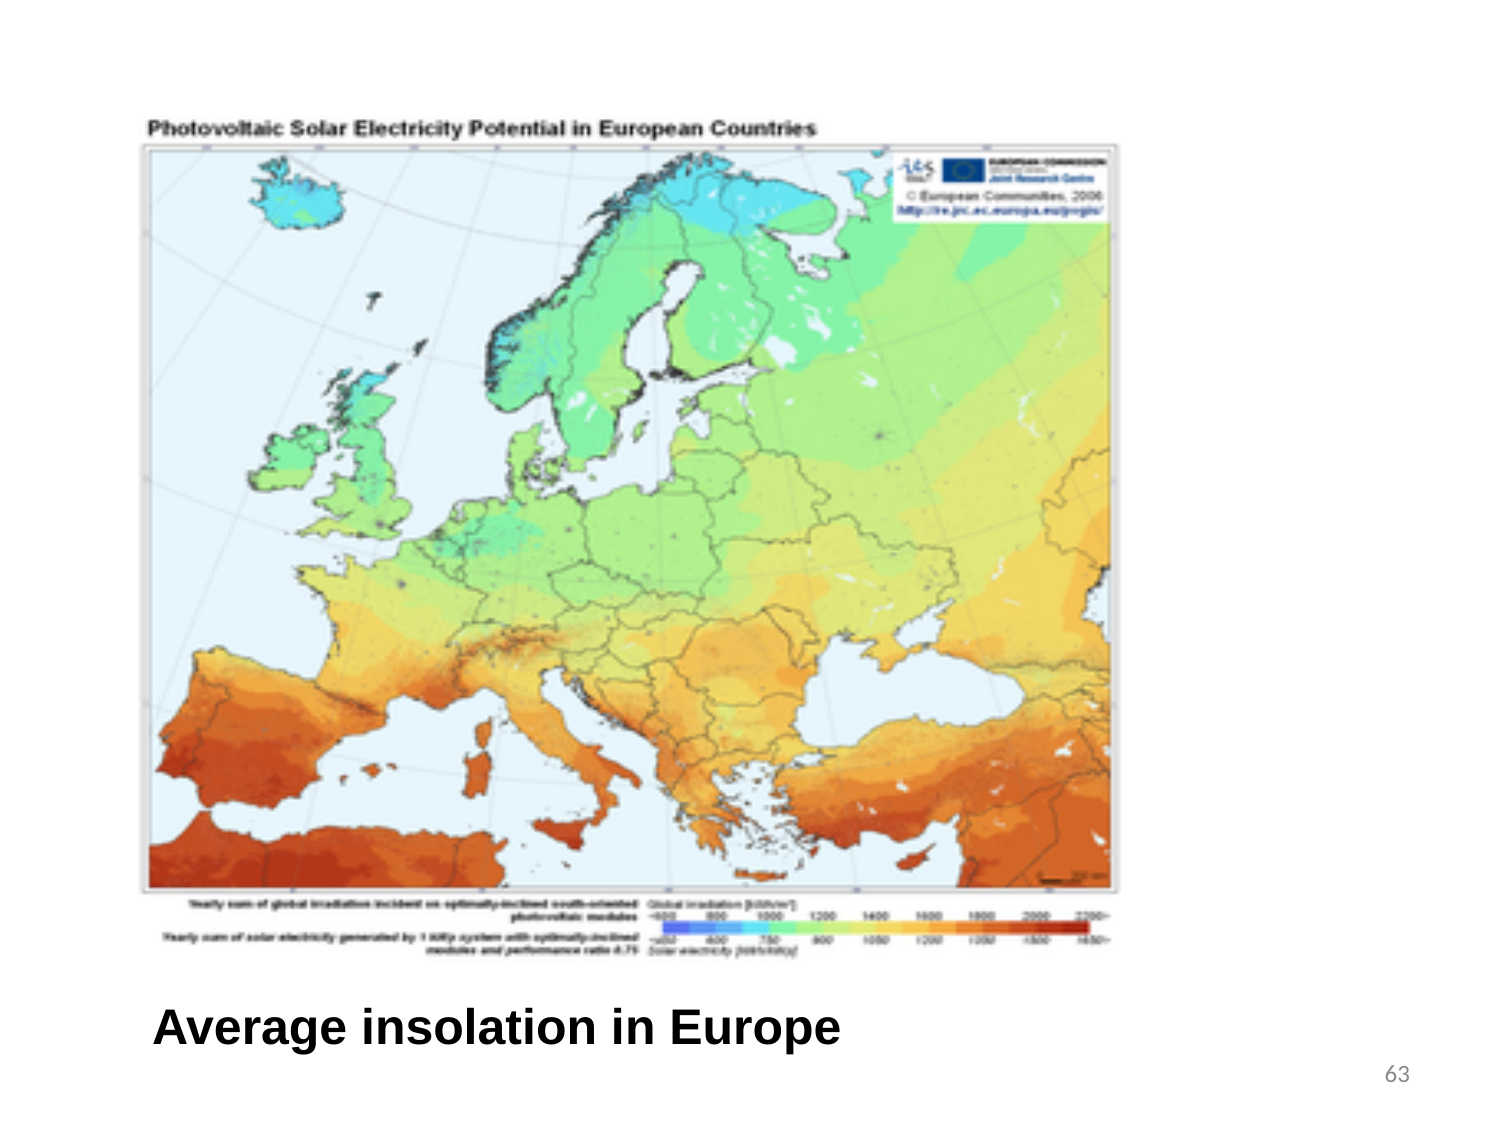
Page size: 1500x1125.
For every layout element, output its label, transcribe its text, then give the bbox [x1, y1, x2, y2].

slide_number 63 [1275, 1042, 1425, 1103]
picture [137, 115, 1126, 963]
text_box Average insolation in Europe [137, 987, 1275, 1125]
